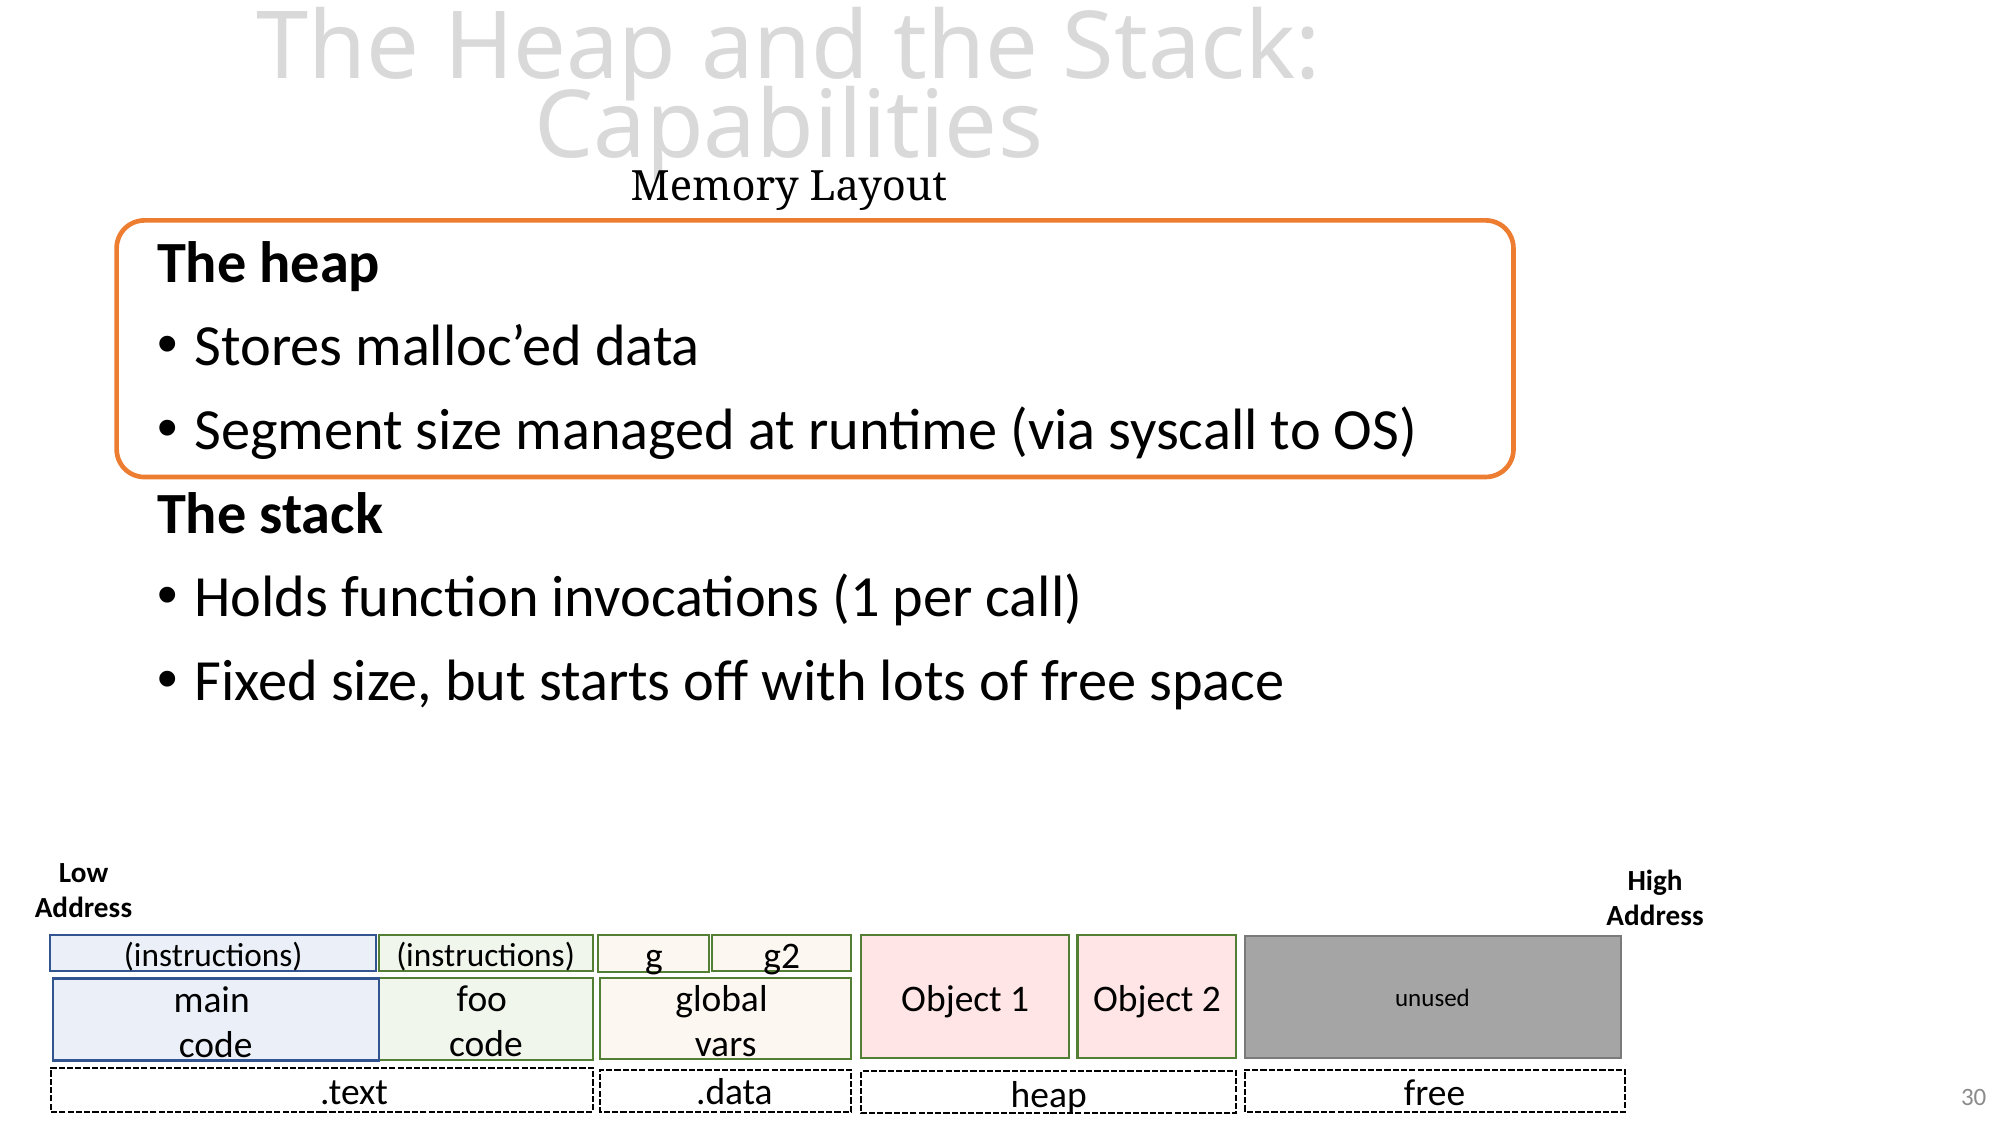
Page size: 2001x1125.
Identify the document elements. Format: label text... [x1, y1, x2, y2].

slide_number 30 [1551, 1065, 2000, 1125]
title The Heap and the Stack: Capabilities Memory Layout [38, 3, 1539, 221]
text_box g [597, 934, 710, 973]
text_box foo code [380, 977, 594, 1061]
text_box [403, 1067, 594, 1113]
text_box heap [860, 1070, 1237, 1114]
text_box Low Address [25, 846, 143, 931]
text_box High Address [1596, 854, 1714, 939]
text_box [788, 1069, 852, 1113]
text_box unused [1244, 935, 1622, 1059]
text_box [599, 1069, 681, 1113]
text_box Object 1 [860, 934, 1070, 1059]
text_box (instructions) [49, 934, 377, 972]
text_box global vars [599, 977, 852, 1060]
list The heap Stores malloc’ed data Segment size managed at runtime (via syscall to OS) The stack Holds function invocations (1 per call) Fixed size, but starts off with lots of free space [142, 224, 1539, 791]
text_box main code [52, 977, 380, 1062]
text_box [50, 1067, 305, 1113]
text_box Object 2 [1076, 934, 1237, 1059]
text_box .data [681, 1060, 788, 1120]
text_box g2 [711, 934, 852, 972]
text_box [115, 219, 1515, 479]
text_box free [1244, 1069, 1626, 1113]
text_box (instructions) [378, 934, 594, 972]
text_box .text [305, 1061, 403, 1120]
